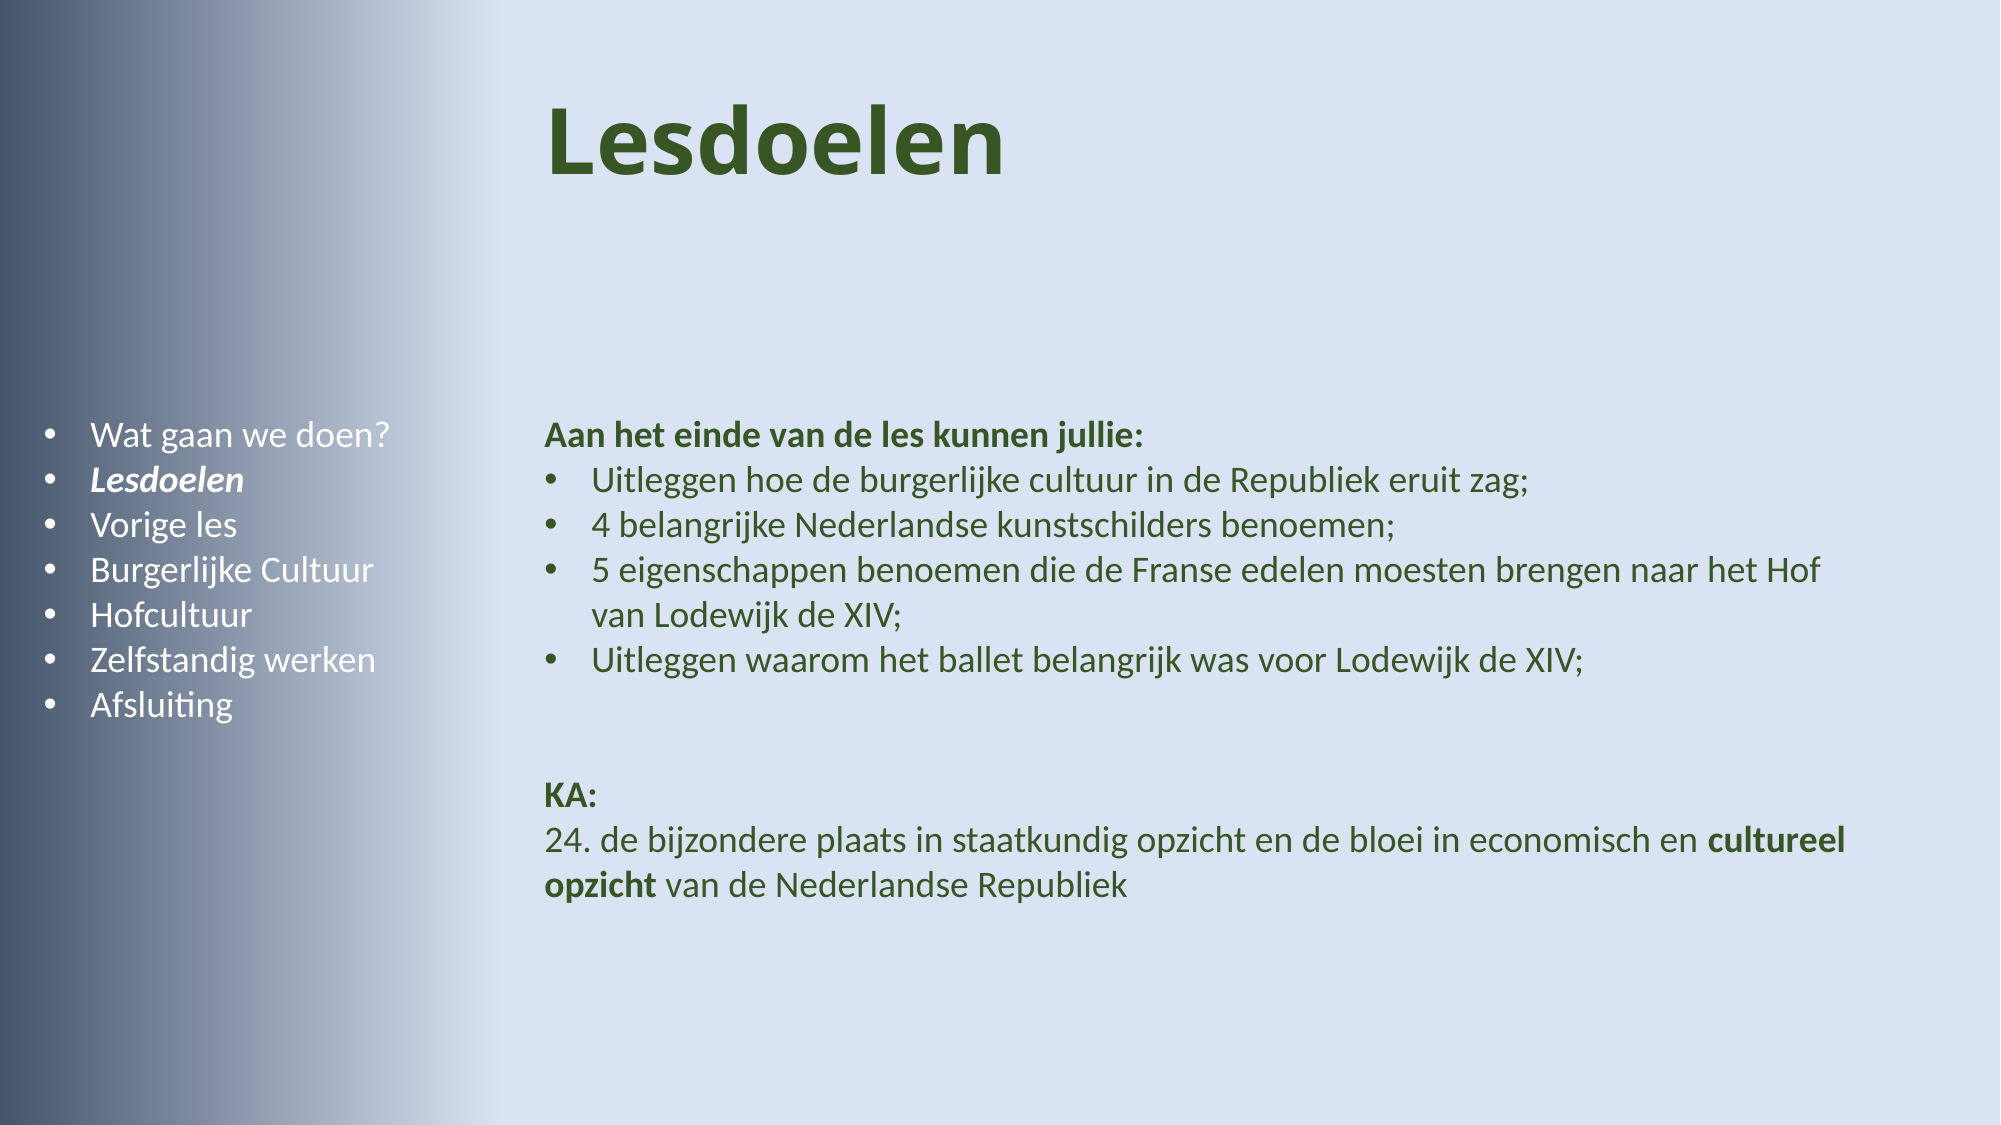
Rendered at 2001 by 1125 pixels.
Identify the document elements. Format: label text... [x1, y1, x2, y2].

text_box Aan het einde van de les kunnen jullie: Uitleggen hoe de burgerlijke cultuur in de Republiek eruit zag; 4 belangrijke Nederlandse kunstschilders benoemen; 5 eigenschappen benoemen die de Franse edelen moesten brengen naar het Hof van Lodewijk de XIV; Uitleggen waarom het ballet belangrijk was voor Lodewijk de XIV; KA: 24. de bijzondere plaats in staatkundig opzicht en de bloei in economisch en cultureel opzicht van de Nederlandse Republiek [529, 403, 1868, 913]
title Lesdoelen [529, 25, 1748, 264]
text_box Wat gaan we doen? Lesdoelen Vorige les Burgerlijke Cultuur Hofcultuur Zelfstandig werken Afsluiting [28, 403, 407, 733]
